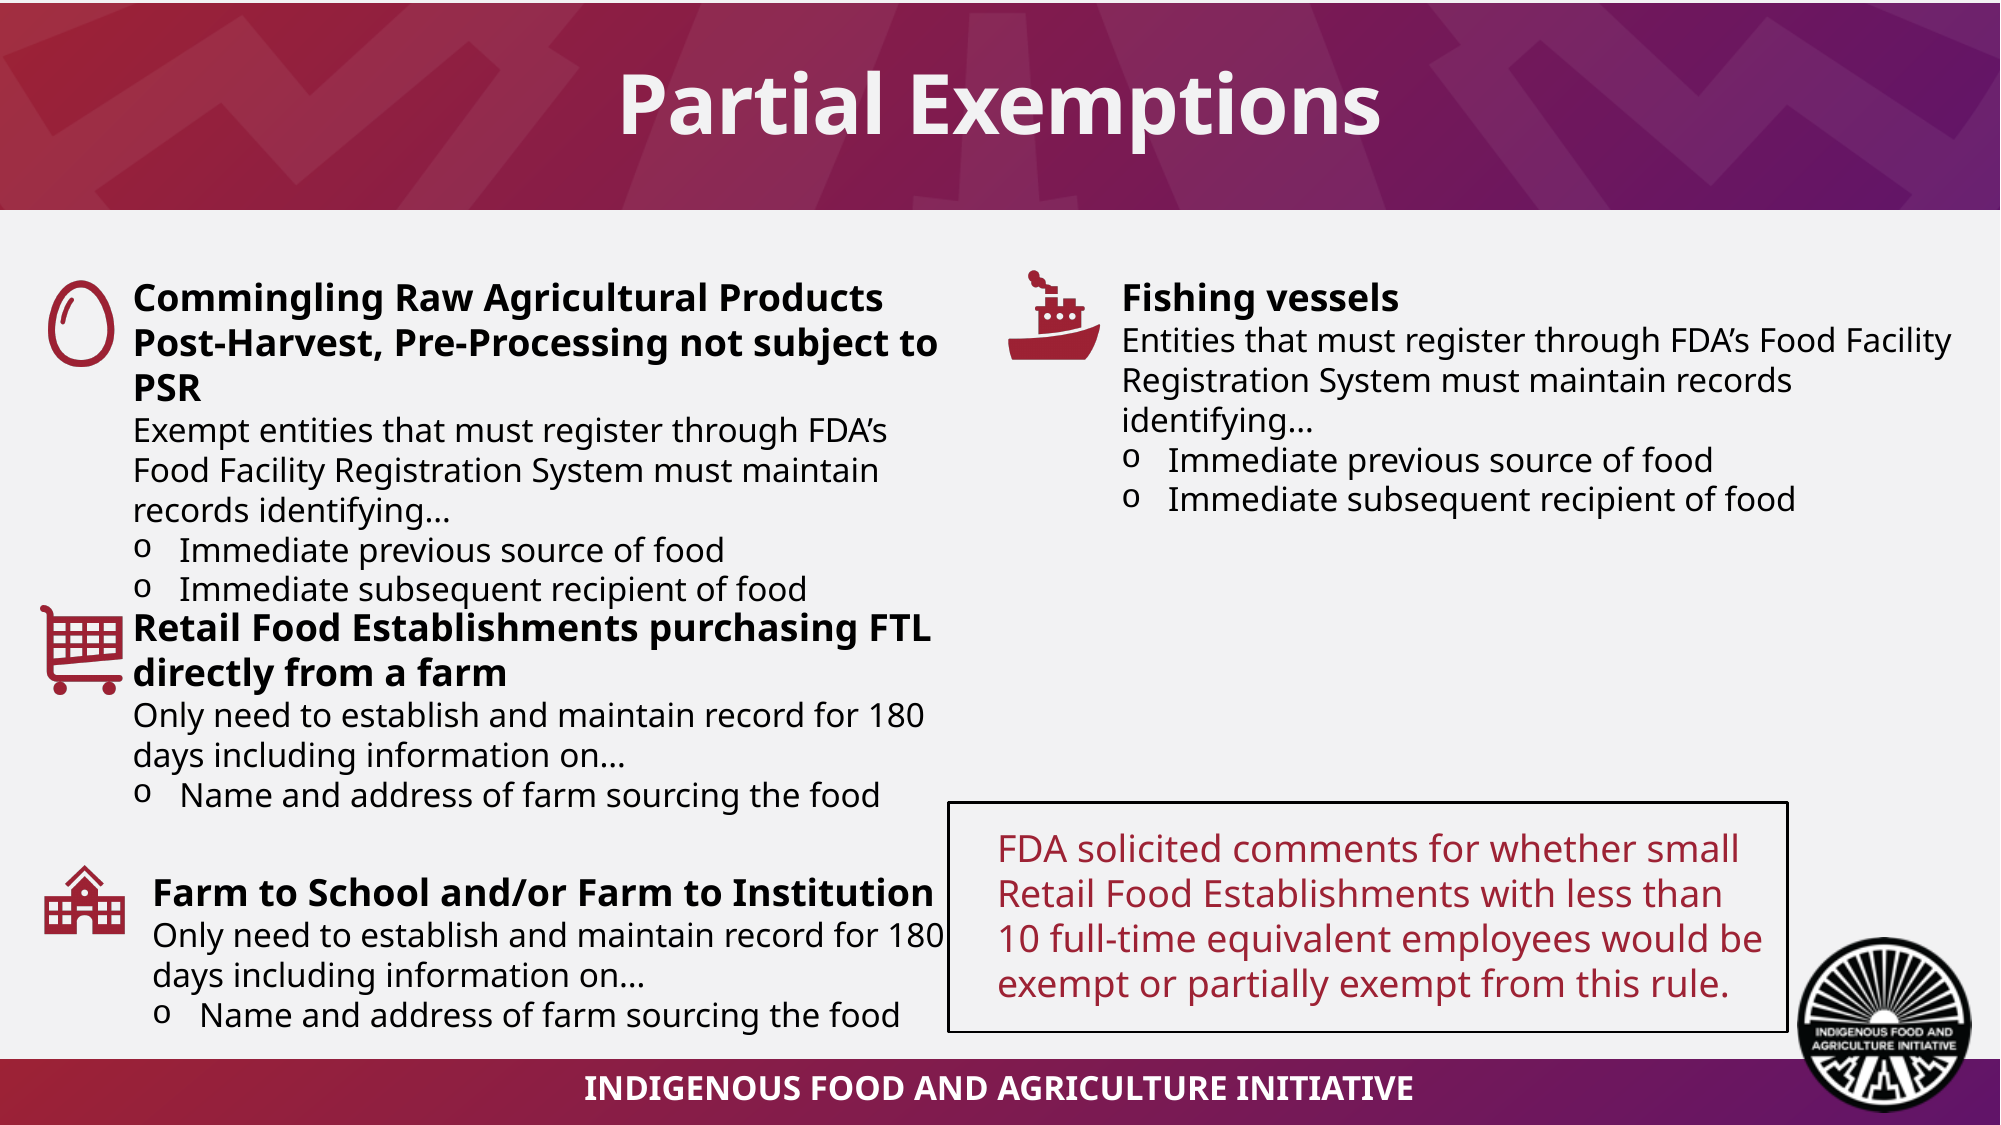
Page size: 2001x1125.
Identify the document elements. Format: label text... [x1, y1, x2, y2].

picture [30, 845, 138, 954]
picture [24, 266, 138, 380]
picture [999, 266, 1107, 374]
text_box Retail Food Establishments purchasing FTL directly from a farm Only need to establish and maintain record for 180 days including information on… Name and address of farm sourcing the food [117, 596, 957, 822]
picture [30, 596, 138, 704]
picture [1797, 937, 1972, 1113]
text_box Commingling Raw Agricultural Products Post-Harvest, Pre-Processing not subject to PSR Exempt entities that must register through FDA’s Food Facility Registration System must maintain records identifying… Immediate previous source of food Immediate subsequent recipient of food [117, 266, 957, 596]
text_box [947, 801, 1789, 1033]
title Partial Exemptions [137, 0, 1863, 218]
text_box Farm to School and/or Farm to Institution Only need to establish and maintain record for 180 days including information on… Name and address of farm sourcing the food [137, 862, 977, 1042]
footer Indigenous Food and Agriculture initiative [137, 1059, 1863, 1120]
text_box Fishing vessels Entities that must register through FDA’s Food Facility Registration System must maintain records identifying… Immediate previous source of food Immediate subsequent recipient of food [1106, 266, 1975, 526]
text_box FDA solicited comments for whether small Retail Food Establishments with less than 10 full-time equivalent employees would be exempt or partially exempt from this rule. [982, 817, 1782, 1057]
